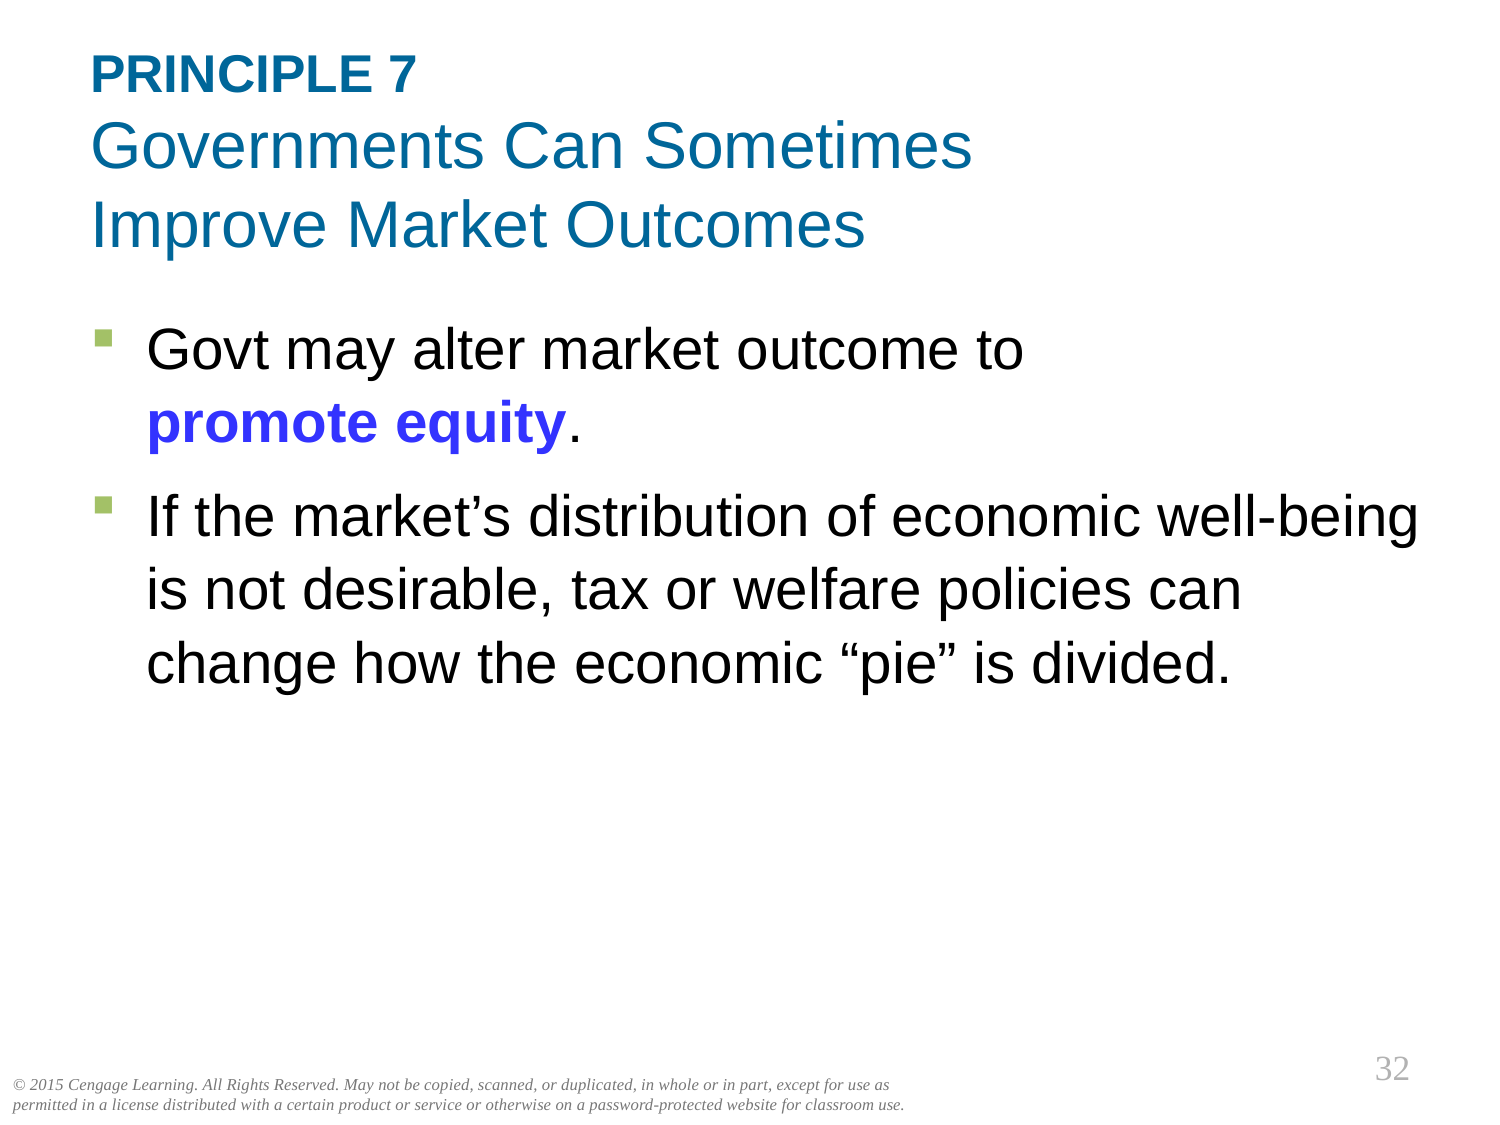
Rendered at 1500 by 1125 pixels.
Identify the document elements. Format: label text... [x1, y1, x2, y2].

title PRINCIPLE 7 Governments Can Sometimes Improve Market Outcomes [75, 31, 1425, 269]
list Govt may alter market outcome to promote equity. If the market’s distribution of economic well-being is not desirable, tax or welfare policies can change how the economic “pie” is divided. [75, 299, 1450, 1017]
